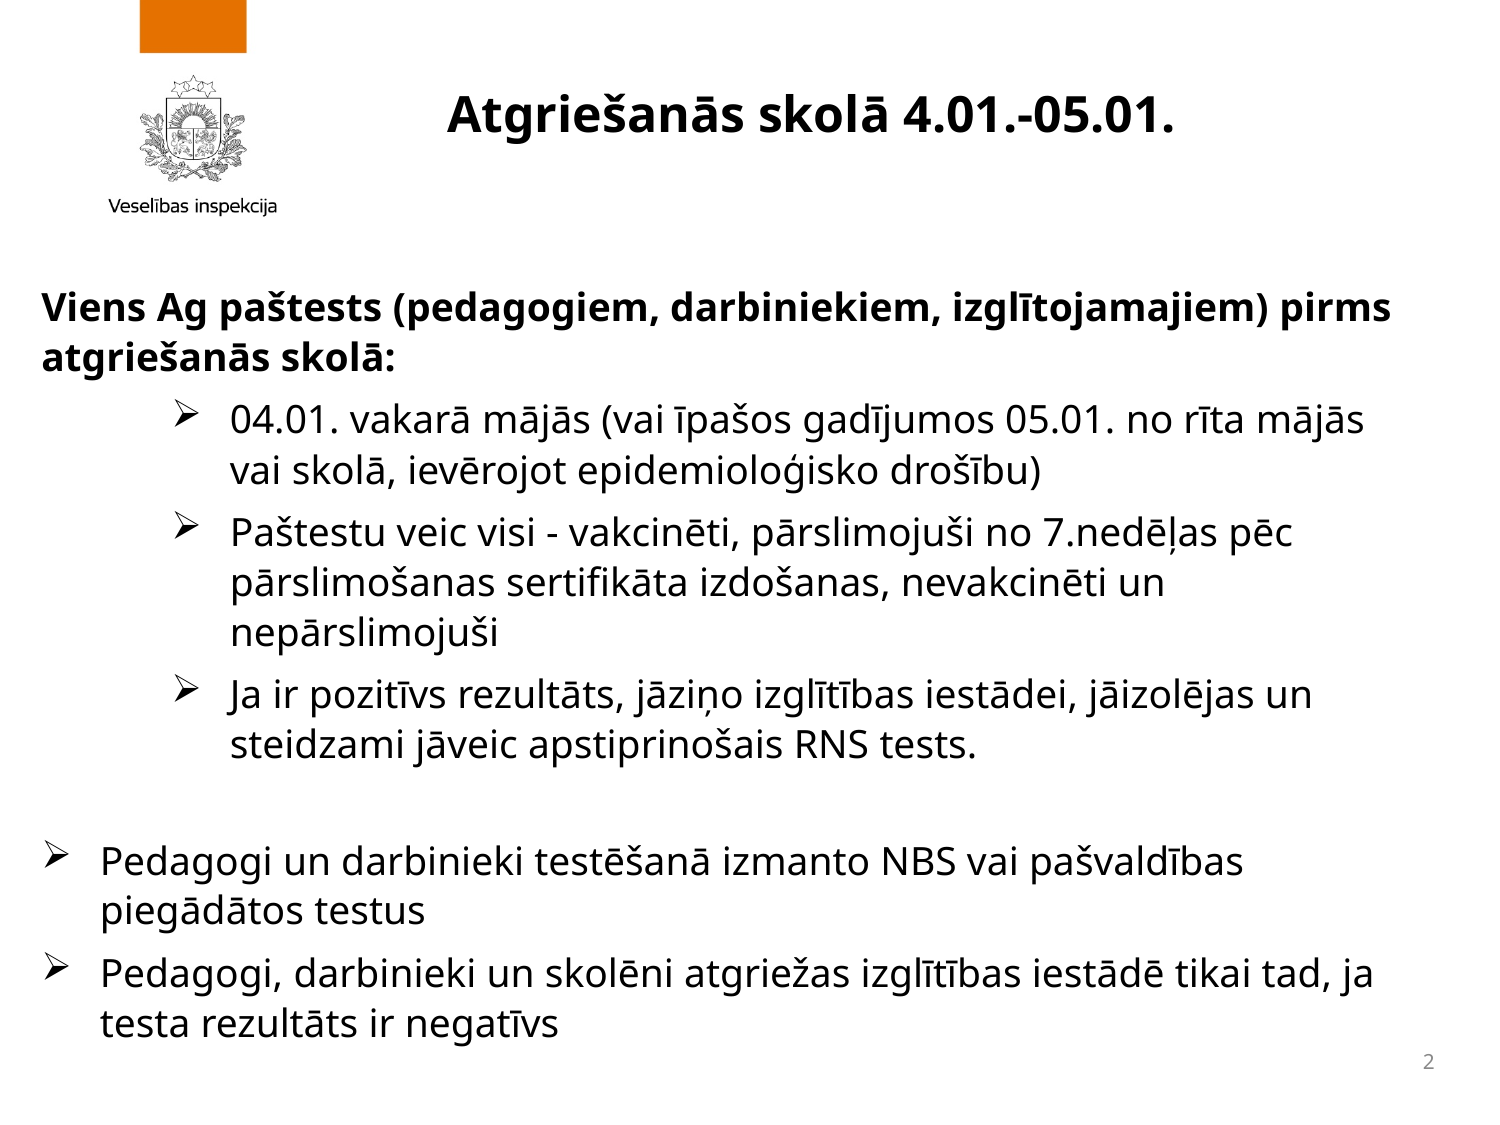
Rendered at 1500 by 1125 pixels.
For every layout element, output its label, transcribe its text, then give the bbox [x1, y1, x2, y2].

picture [48, 0, 338, 246]
list Viens Ag paštests (pedagogiem, darbiniekiem, izglītojamajiem) pirms atgriešanās skolā: 04.01. vakarā mājās (vai īpašos gadījumos 05.01. no rīta mājās vai skolā, ievērojot epidemioloģisko drošību) Paštestu veic visi - vakcinēti, pārslimojuši no 7.nedēļas pēc pārslimošanas sertifikāta izdošanas, nevakcinēti un nepārslimojuši Ja ir pozitīvs rezultāts, jāziņo izglītības iestādei, jāizolējas un steidzami jāveic apstiprinošais RNS tests. Pedagogi un darbinieki testēšanā izmanto NBS vai pašvaldības piegādātos testus Pedagogi, darbinieki un skolēni atgriežas izglītības iestādē tikai tad, ja testa rezultāts ir negatīvs [25, 246, 1416, 1060]
text_box Atgriešanās skolā 4.01.-05.01. [352, 71, 1271, 151]
slide_number 2 [1400, 1037, 1450, 1088]
